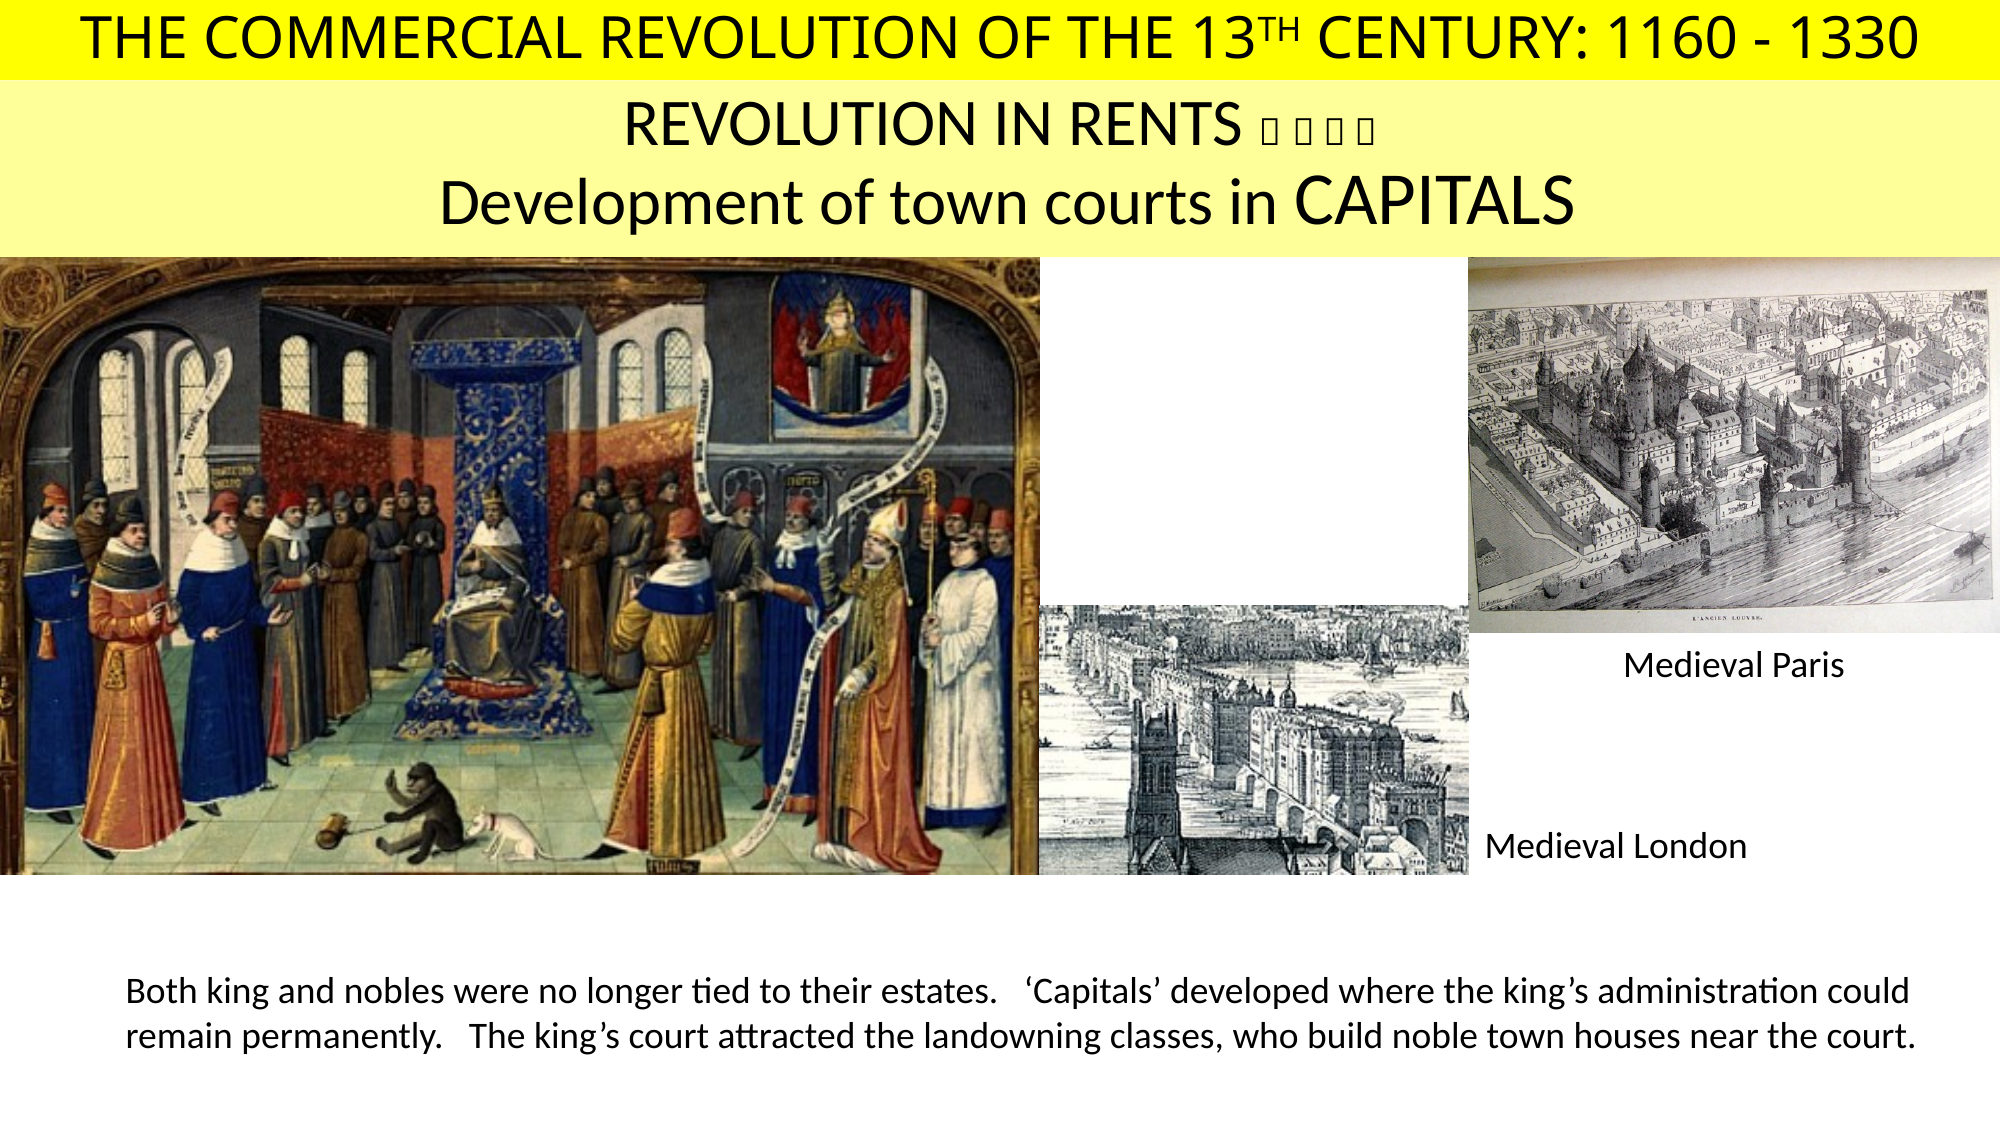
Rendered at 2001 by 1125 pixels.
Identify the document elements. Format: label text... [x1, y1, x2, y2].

text_box Medieval Paris [1608, 633, 1860, 693]
text_box REVOLUTION IN RENTS     Development of town courts in CAPITALS [0, 80, 2000, 258]
text_box Medieval London [1469, 814, 1764, 874]
picture [0, 257, 2000, 875]
text_box Both king and nobles were no longer tied to their estates. ‘Capitals’ developed where the king’s administration could remain permanently. The king’s court attracted the landowning classes, who build noble town houses near the court. [110, 958, 1935, 1064]
title THE COMMERCIAL REVOLUTION OF THE 13TH CENTURY: 1160 - 1330 [0, 0, 2000, 80]
